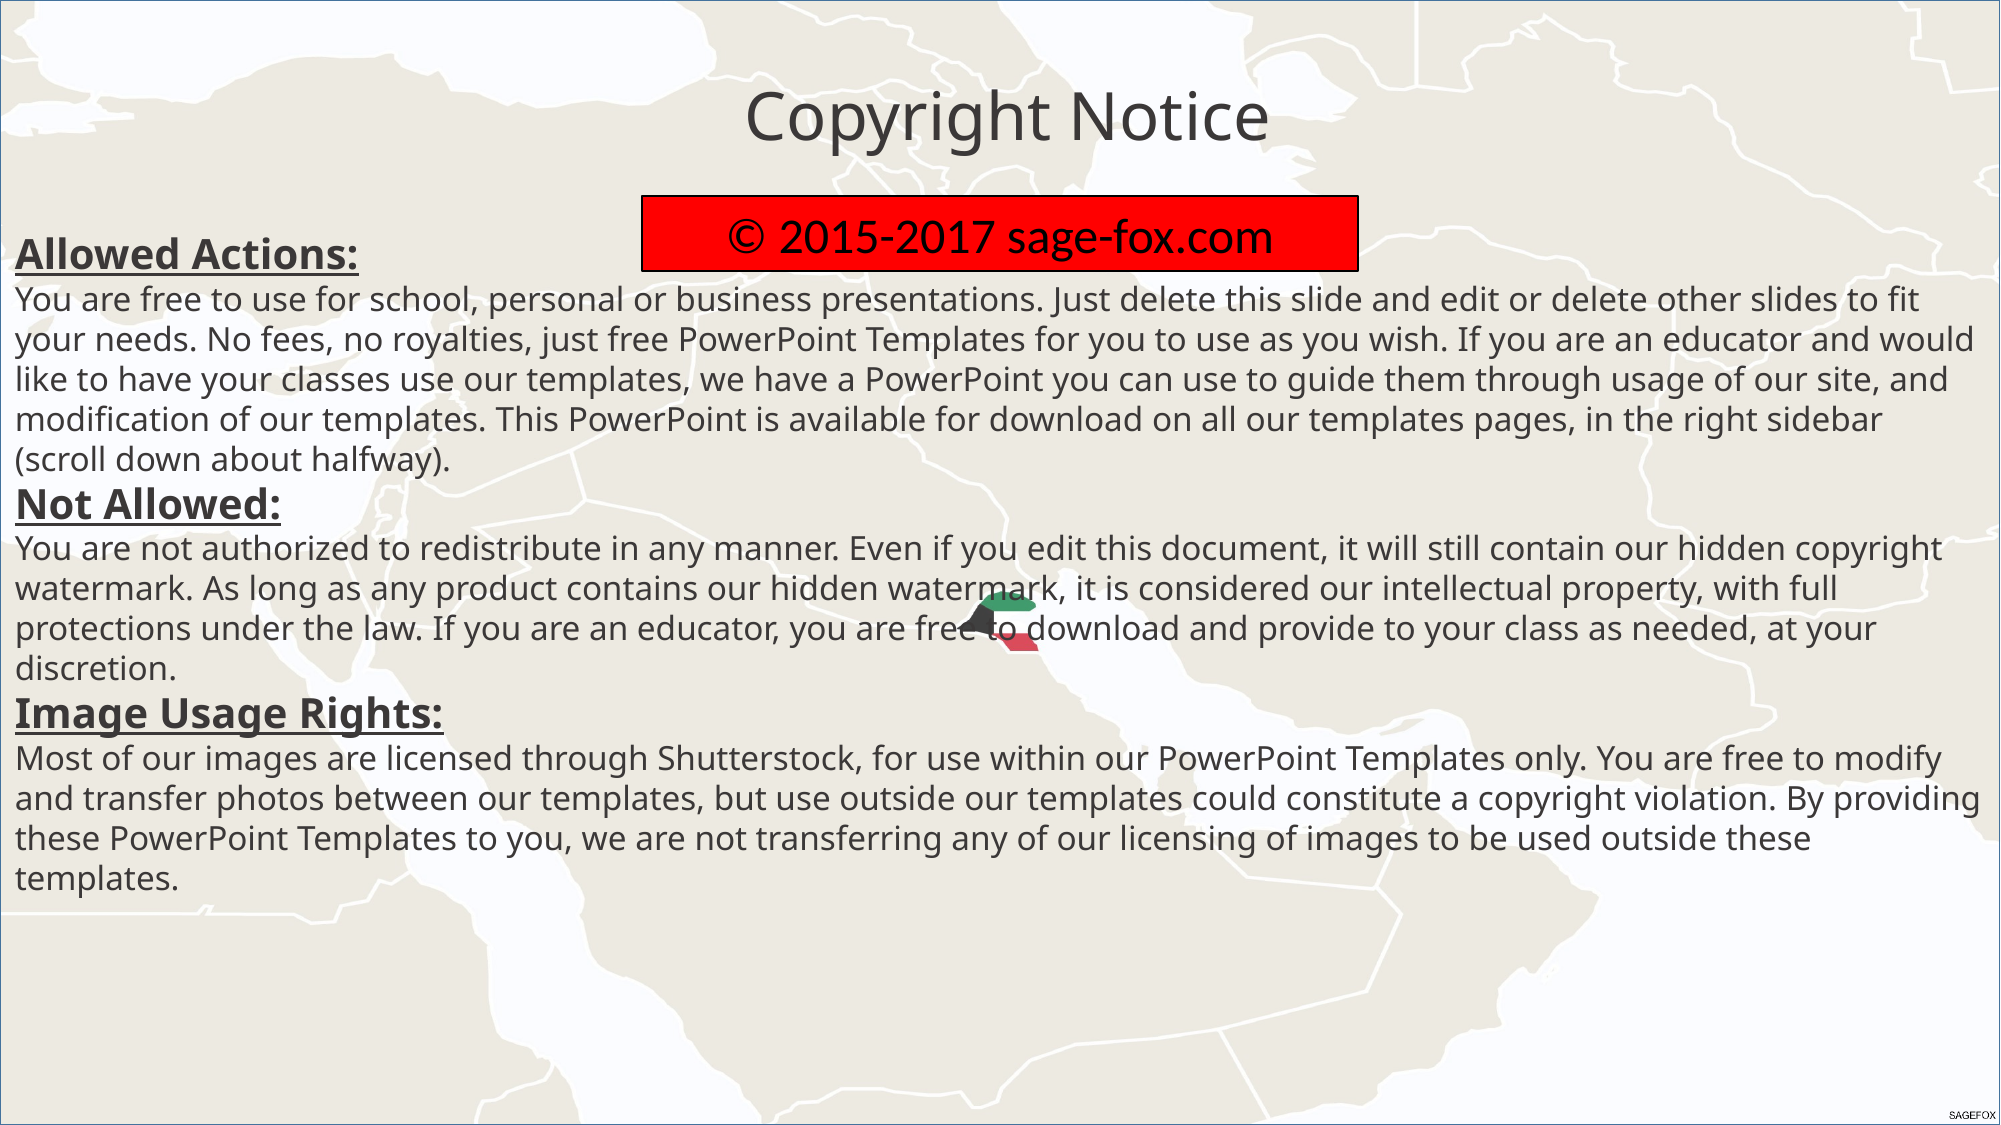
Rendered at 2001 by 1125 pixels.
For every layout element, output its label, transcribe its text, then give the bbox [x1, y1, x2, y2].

title Copyright Notice [493, 60, 1524, 178]
text_box Allowed Actions: You are free to use for school, personal or business presentations. Just delete this slide and edit or delete other slides to fit your needs. No fees, no royalties, just free PowerPoint Templates for you to use as you wish. If you are an educator and would like to have your classes use our templates, we have a PowerPoint you can use to guide them through usage of our site, and modification of our templates. This PowerPoint is available for download on all our templates pages, in the right sidebar (scroll down about halfway). Not Allowed: You are not authorized to redistribute in any manner. Even if you edit this document, it will still contain our hidden copyright watermark. As long as any product contains our hidden watermark, it is considered our intellectual property, with full protections under the law. If you are an educator, you are free to download and provide to your class as needed, at your discretion. Image Usage Rights: Most of our images are licensed through Shutterstock, for use within our PowerPoint Templates only. You are free to modify and transfer photos between our templates, but use outside our templates could constitute a copyright violation. By providing these PowerPoint Templates to you, we are not transferring any of our licensing of images to be used outside these templates. [0, 0, 2000, 1125]
text_box © 2015-2017 sage-fox.com [641, 196, 1358, 272]
